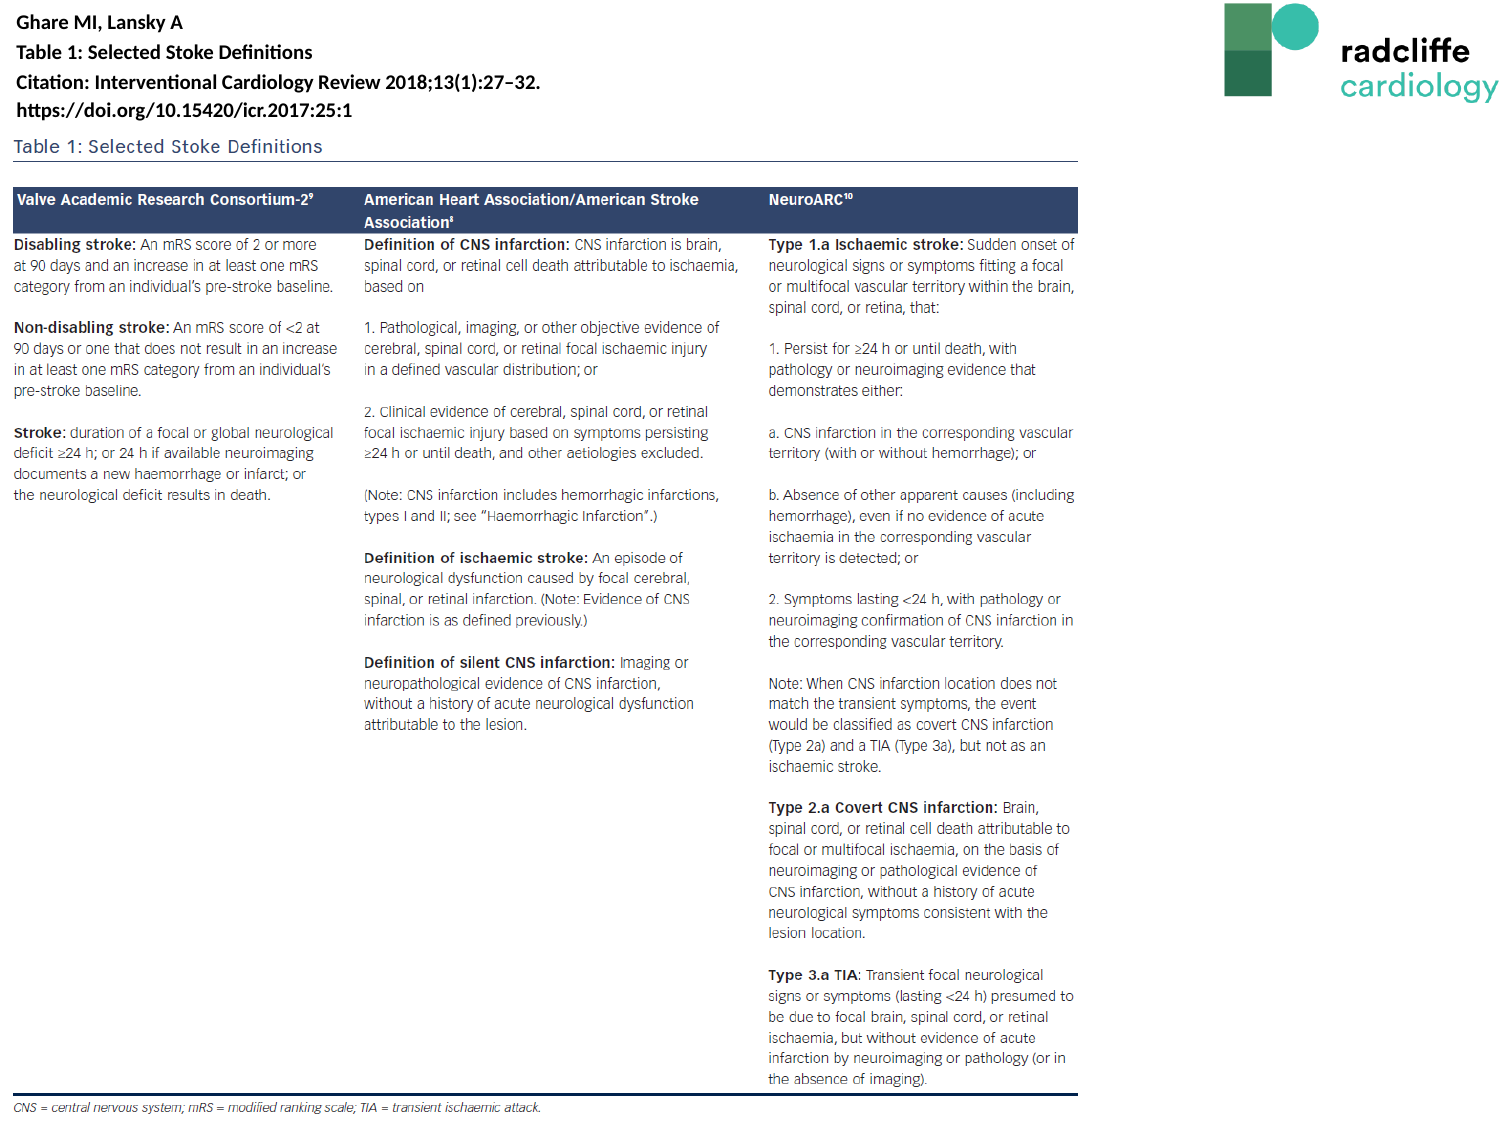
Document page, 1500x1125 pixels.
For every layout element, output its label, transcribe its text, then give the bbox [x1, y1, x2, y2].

text_box https://doi.org/10.15420/icr.2017:25:1 [1, 89, 1500, 129]
picture [1, 124, 1096, 1125]
text_box Table 1: Selected Stoke Definitions [1, 31, 1224, 60]
picture [1224, 1, 1499, 104]
text_box Ghare MI, Lansky A [1, 1, 939, 31]
text_box Citation: Interventional Cardiology Review 2018;13(1):27–32. [1, 60, 1224, 89]
